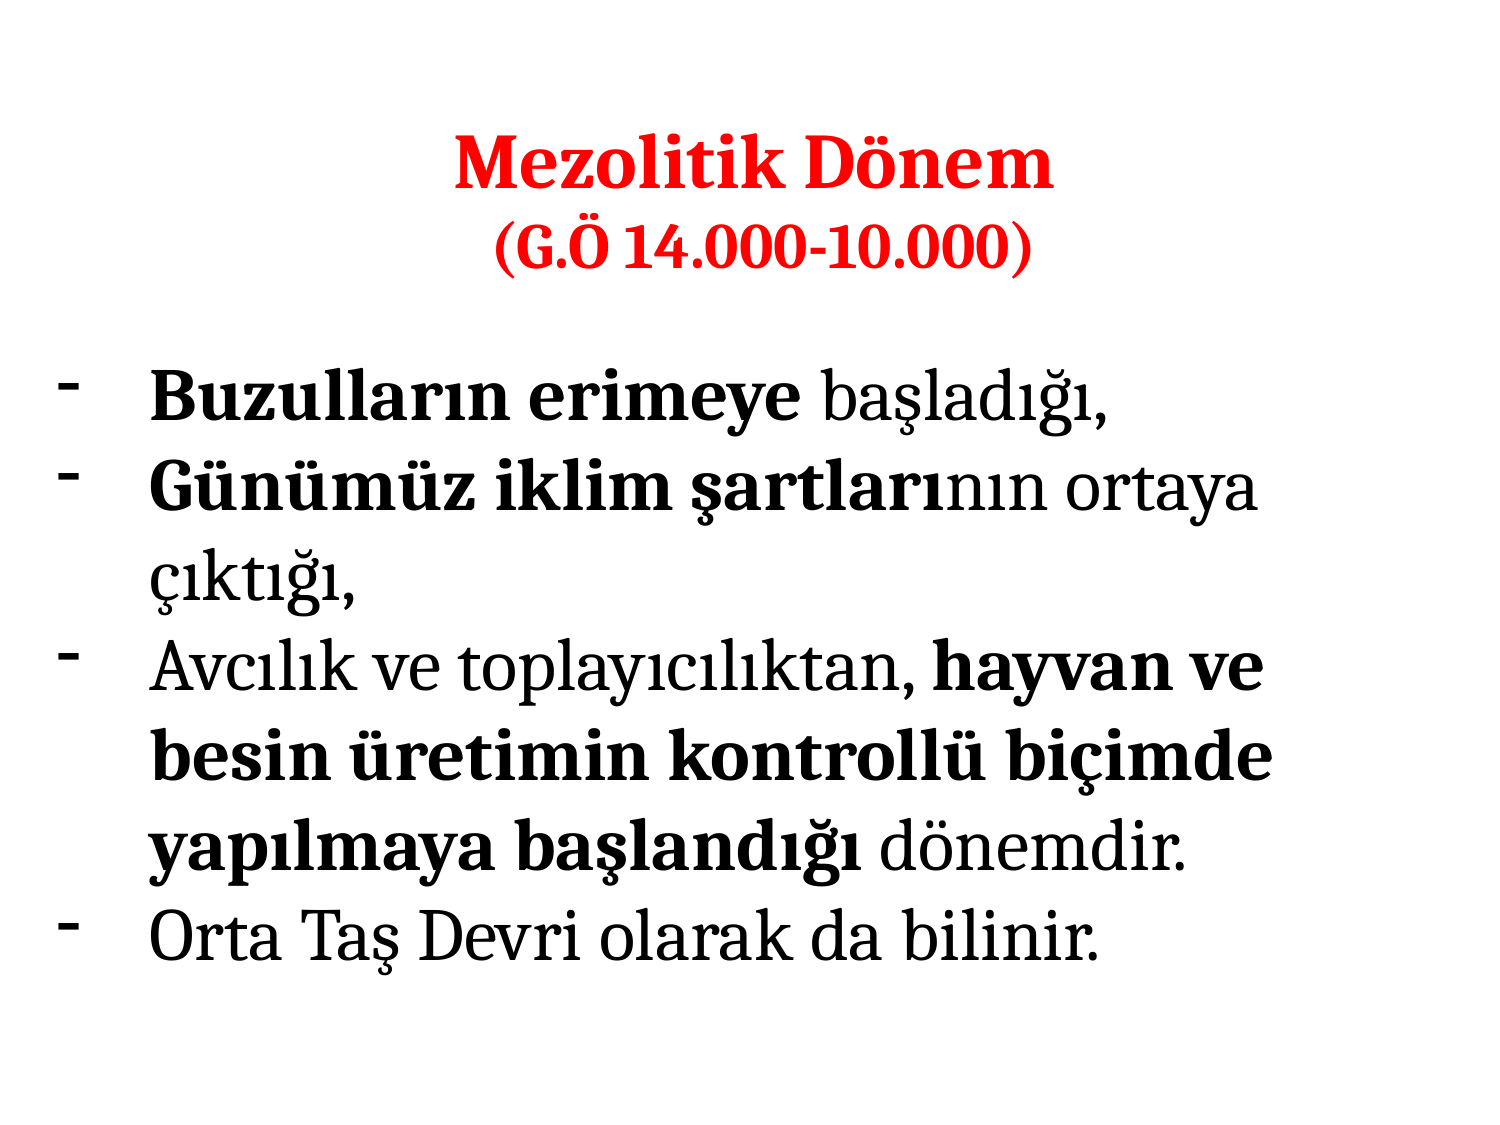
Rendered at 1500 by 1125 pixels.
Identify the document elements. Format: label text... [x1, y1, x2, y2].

title Mezolitik Dönem (G.Ö 14.000-10.000) [88, 101, 1439, 290]
text_box Buzulların erimeye başladığı, Günümüz iklim şartlarının ortaya çıktığı, Avcılık ve toplayıcılıktan, hayvan ve besin üretimin kontrollü biçimde yapılmaya başlandığı dönemdir. Orta Taş Devri olarak da bilinir. [41, 338, 1459, 1125]
